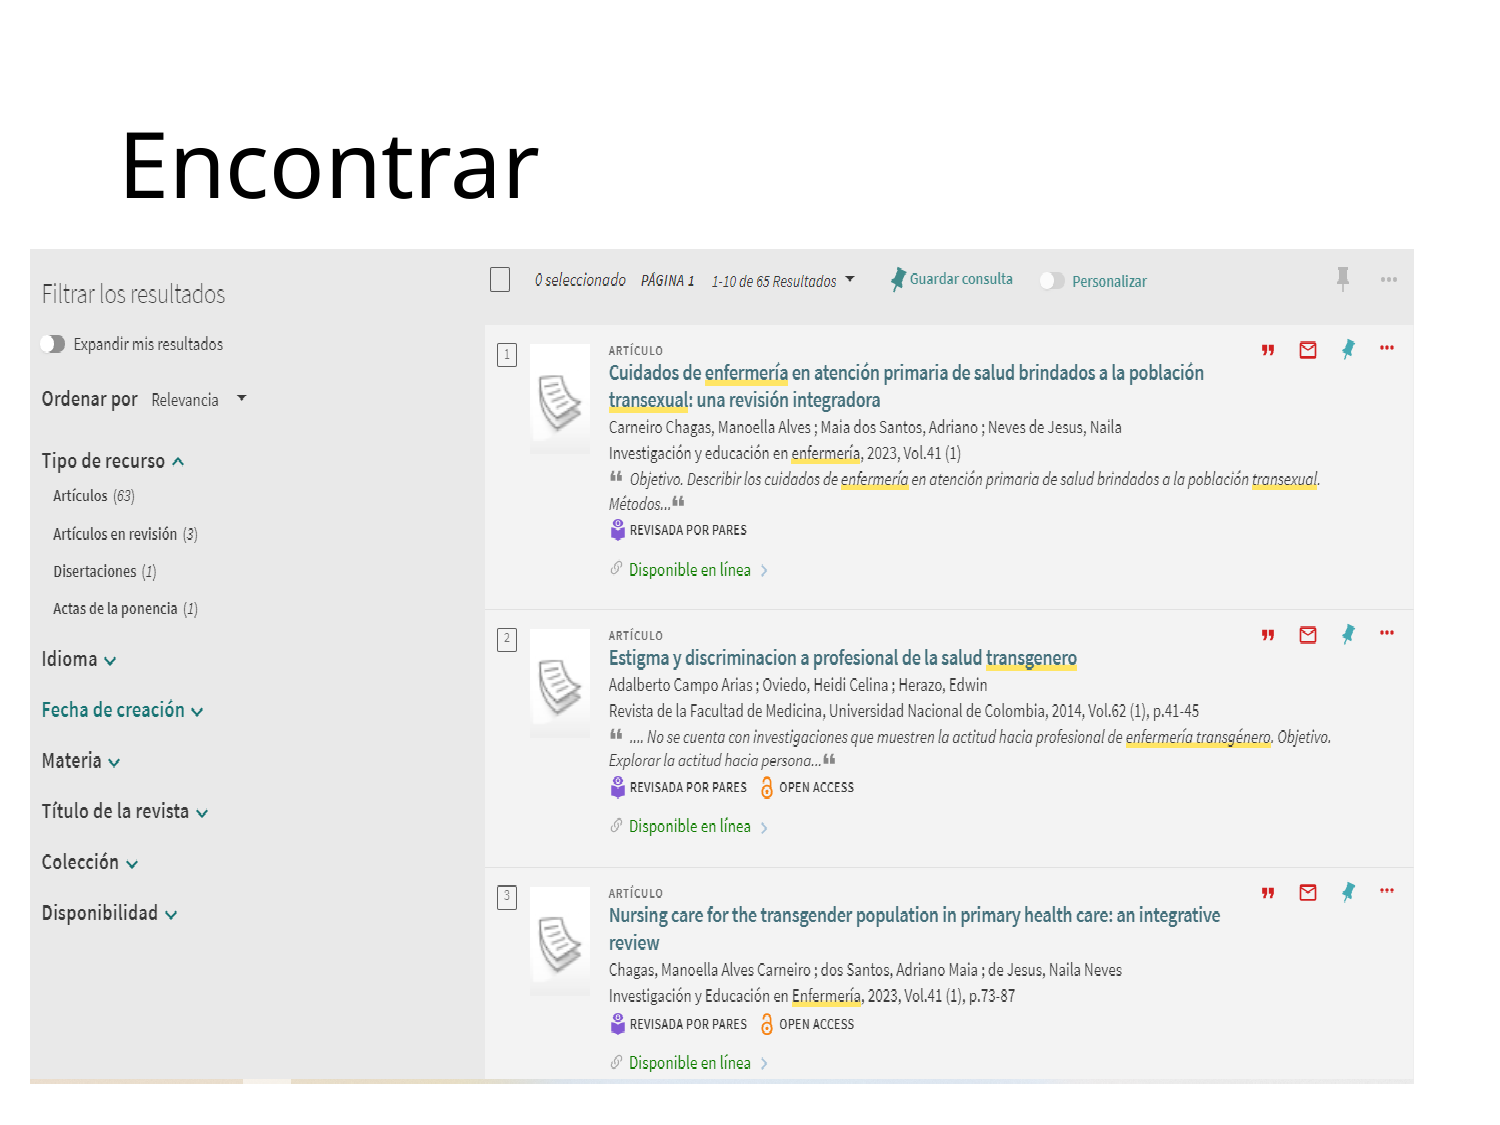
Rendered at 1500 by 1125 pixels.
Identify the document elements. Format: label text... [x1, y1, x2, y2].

picture [30, 249, 1414, 1084]
title Encontrar [103, 59, 1397, 249]
